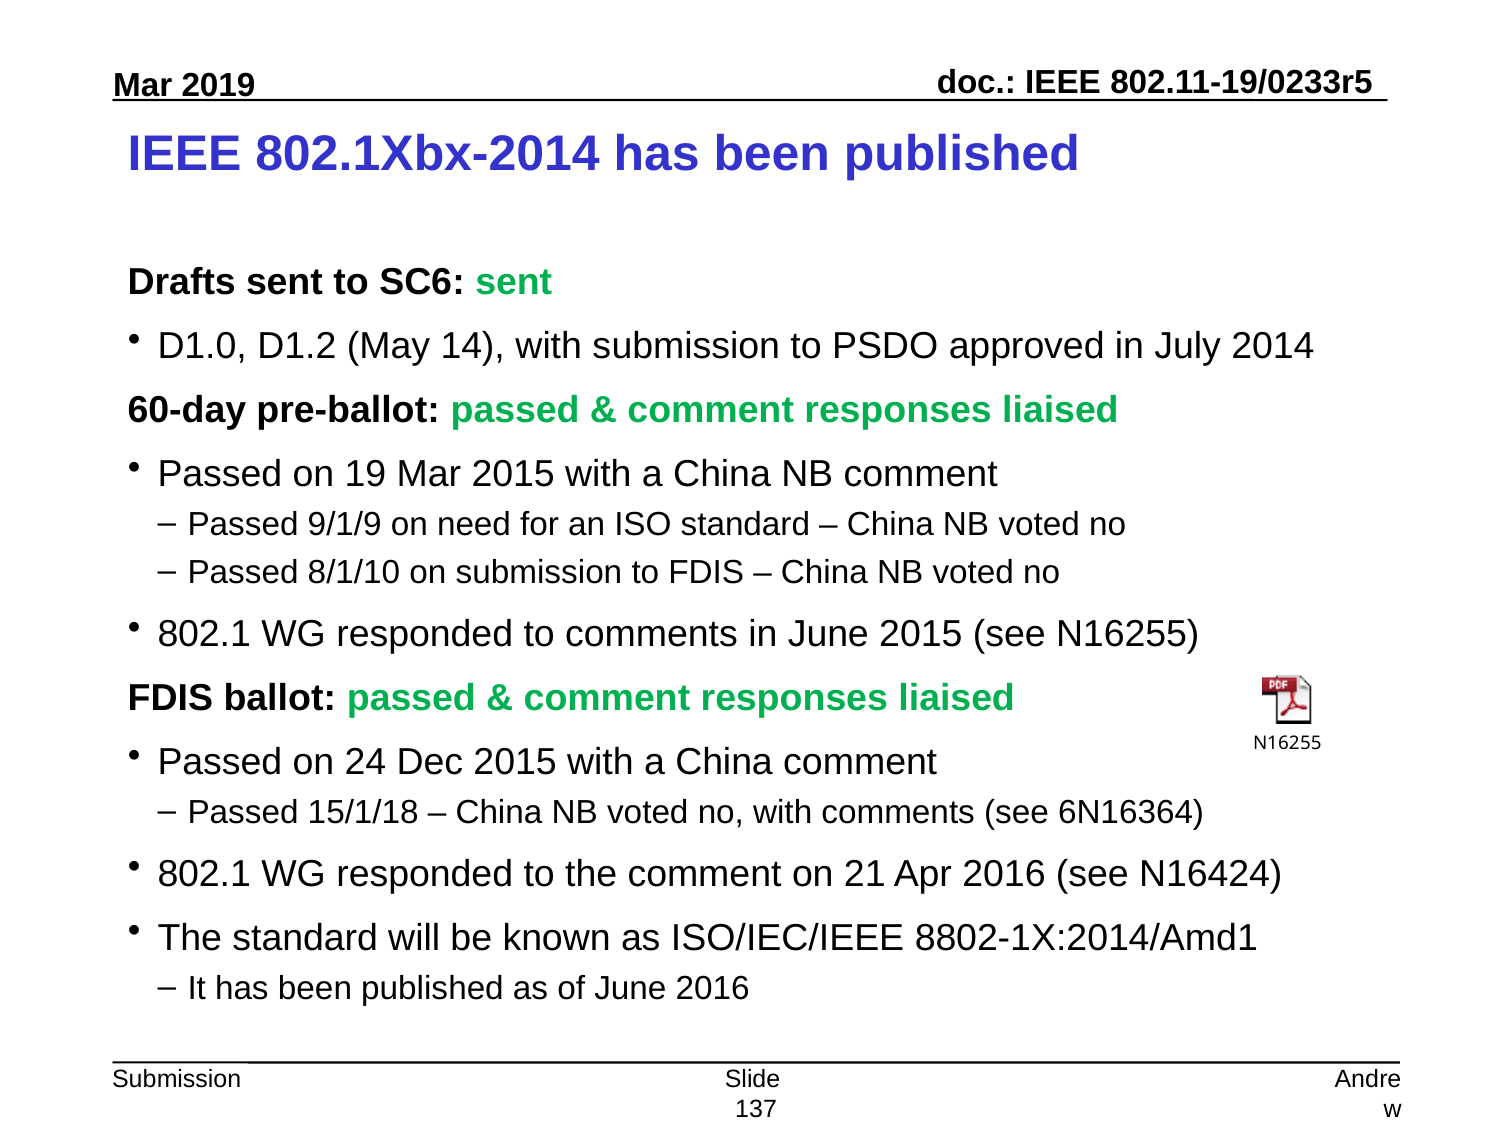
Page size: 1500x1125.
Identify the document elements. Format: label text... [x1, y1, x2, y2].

list Drafts sent to SC6: sent D1.0, D1.2 (May 14), with submission to PSDO approved in July 2014 60-day pre-ballot: passed & comment responses liaised Passed on 19 Mar 2015 with a China NB comment Passed 9/1/9 on need for an ISO standard – China NB voted no Passed 8/1/10 on submission to FDIS – China NB voted no 802.1 WG responded to comments in June 2015 (see N16255) FDIS ballot: passed & comment responses liaised Passed on 24 Dec 2015 with a China comment Passed 15/1/18 – China NB voted no, with comments (see 6N16364) 802.1 WG responded to the comment on 21 Apr 2016 (see N16424) The standard will be known as ISO/IEC/IEEE 8802-1X:2014/Amd1 It has been published as of June 2016 [112, 249, 1388, 925]
title IEEE 802.1Xbx-2014 has been published [112, 112, 1413, 288]
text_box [1212, 673, 1363, 801]
slide_number Slide 137 [709, 1061, 803, 1093]
footer Andrew Myles, Cisco [1320, 1061, 1402, 1093]
